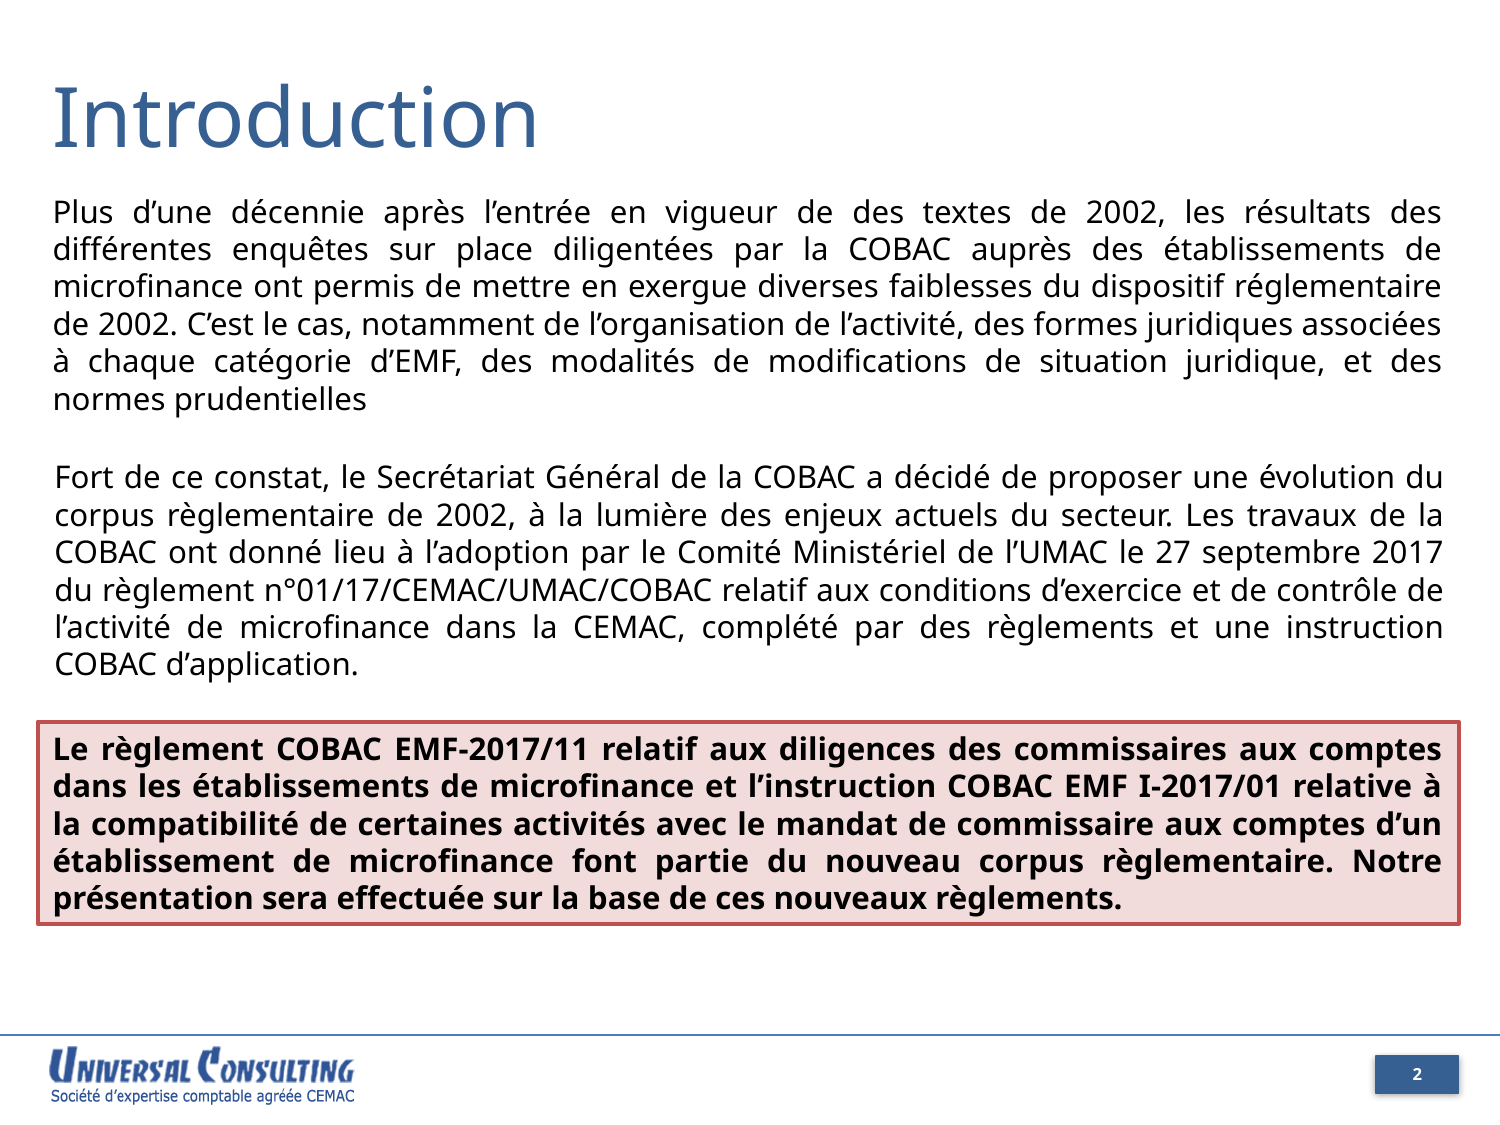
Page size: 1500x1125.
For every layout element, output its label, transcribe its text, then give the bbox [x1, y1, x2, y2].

text_box Fort de ce constat, le Secrétariat Général de la COBAC a décidé de proposer une évolution du corpus règlementaire de 2002, à la lumière des enjeux actuels du secteur. Les travaux de la COBAC ont donné lieu à l’adoption par le Comité Ministériel de l’UMAC le 27 septembre 2017 du règlement n°01/17/CEMAC/UMAC/COBAC relatif aux conditions d’exercice et de contrôle de l’activité de microfinance dans la CEMAC, complété par des règlements et une instruction COBAC d’application. [39, 450, 1461, 690]
text_box Introduction [37, 56, 1459, 172]
picture [41, 1041, 364, 1108]
text_box Le règlement COBAC EMF-2017/11 relatif aux diligences des commissaires aux comptes dans les établissements de microfinance et l’instruction COBAC EMF I-2017/01 relative à la compatibilité de certaines activités avec le mandat de commissaire aux comptes d’un établissement de microfinance font partie du nouveau corpus règlementaire. Notre présentation sera effectuée sur la base de ces nouveaux règlements. [36, 720, 1461, 926]
text_box Plus d’une décennie après l’entrée en vigueur de des textes de 2002, les résultats des différentes enquêtes sur place diligentées par la COBAC auprès des établissements de microfinance ont permis de mettre en exergue diverses faiblesses du dispositif réglementaire de 2002. C’est le cas, notamment de l’organisation de l’activité, des formes juridiques associées à chaque catégorie d’EMF, des modalités de modifications de situation juridique, et des normes prudentielles [37, 184, 1459, 424]
